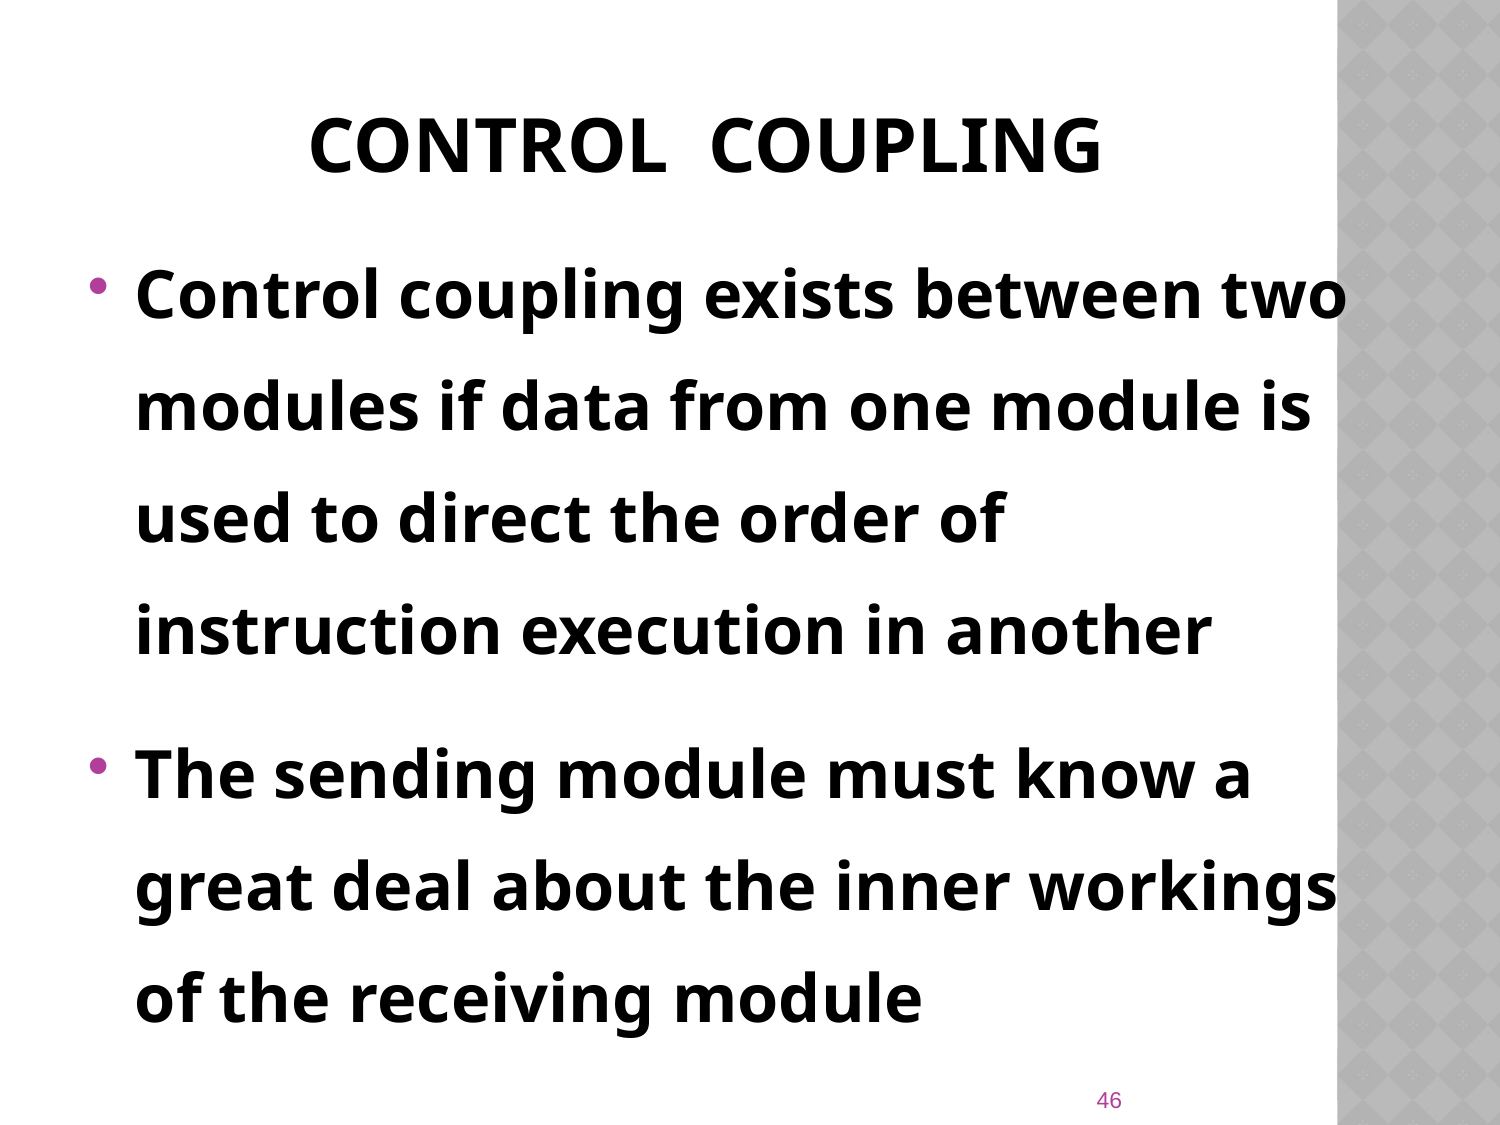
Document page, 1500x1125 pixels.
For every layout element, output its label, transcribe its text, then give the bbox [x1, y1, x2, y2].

title Control Coupling [75, 12, 1338, 188]
list Control coupling exists between two modules if data from one module is used to direct the order of instruction execution in another The sending module must know a great deal about the inner workings of the receiving module [75, 212, 1375, 1025]
slide_number 46 [1025, 1075, 1123, 1113]
